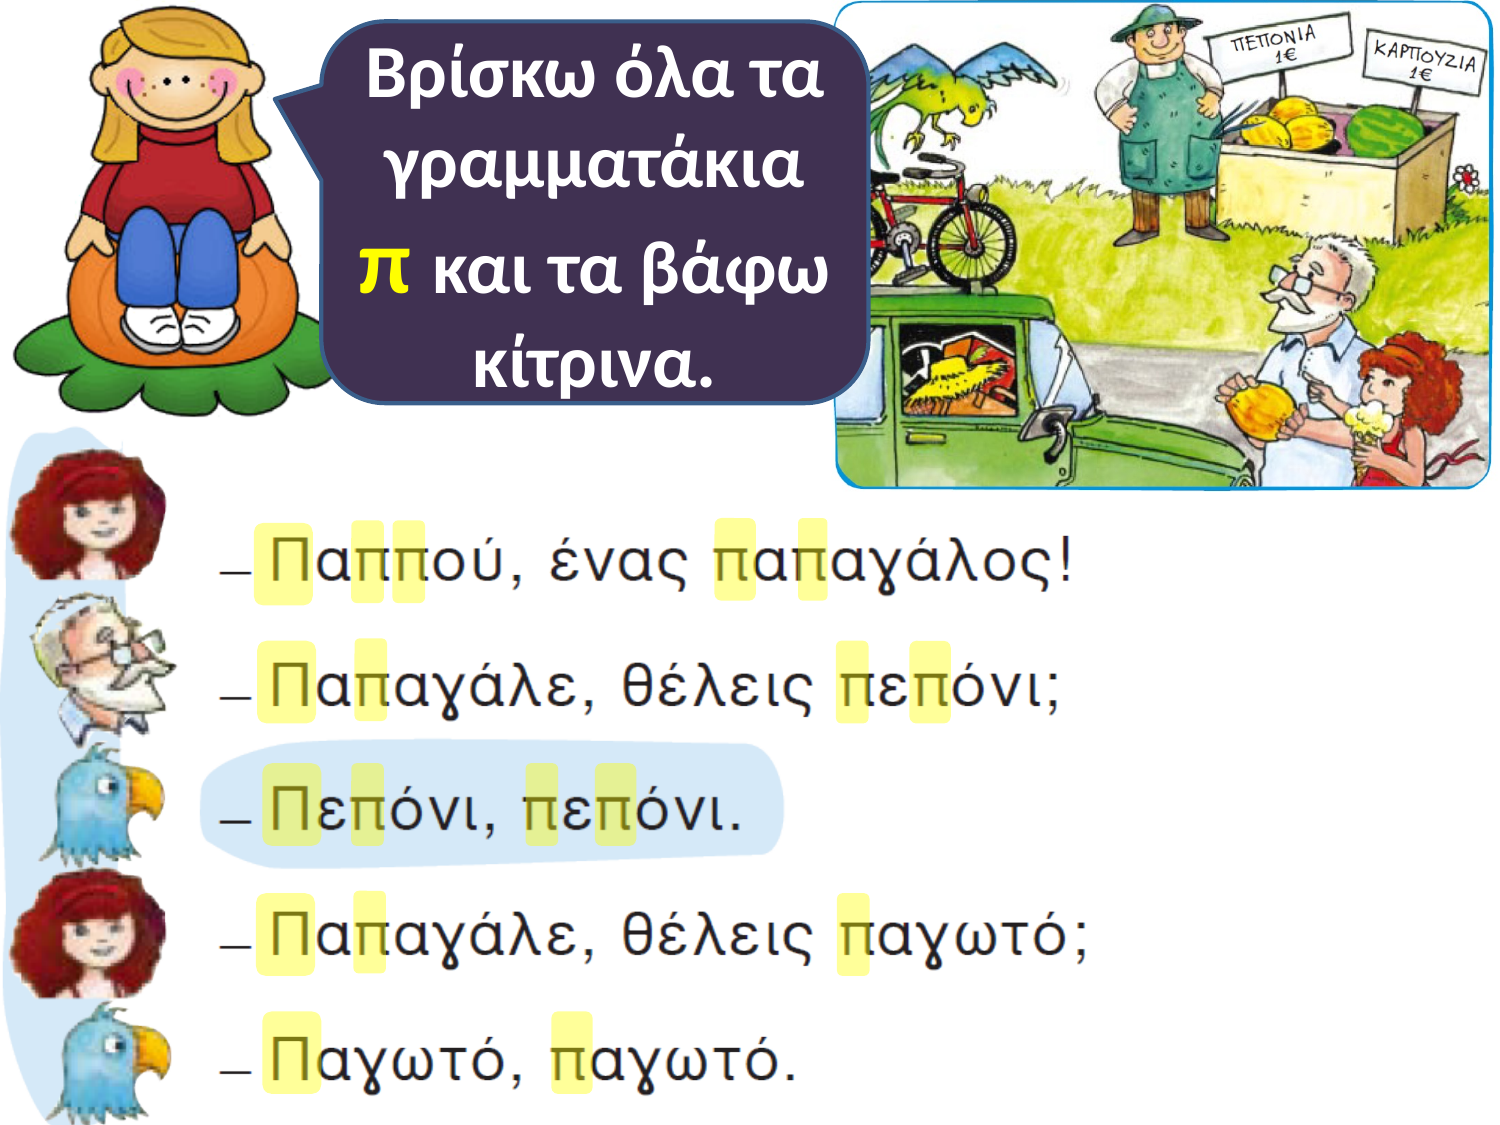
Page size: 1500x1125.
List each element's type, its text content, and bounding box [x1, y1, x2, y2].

text_box Βρίσκω όλα τα γραμματάκια π και τα βάφω κίτρινα. [356, 19, 815, 406]
picture [0, 0, 1500, 1125]
